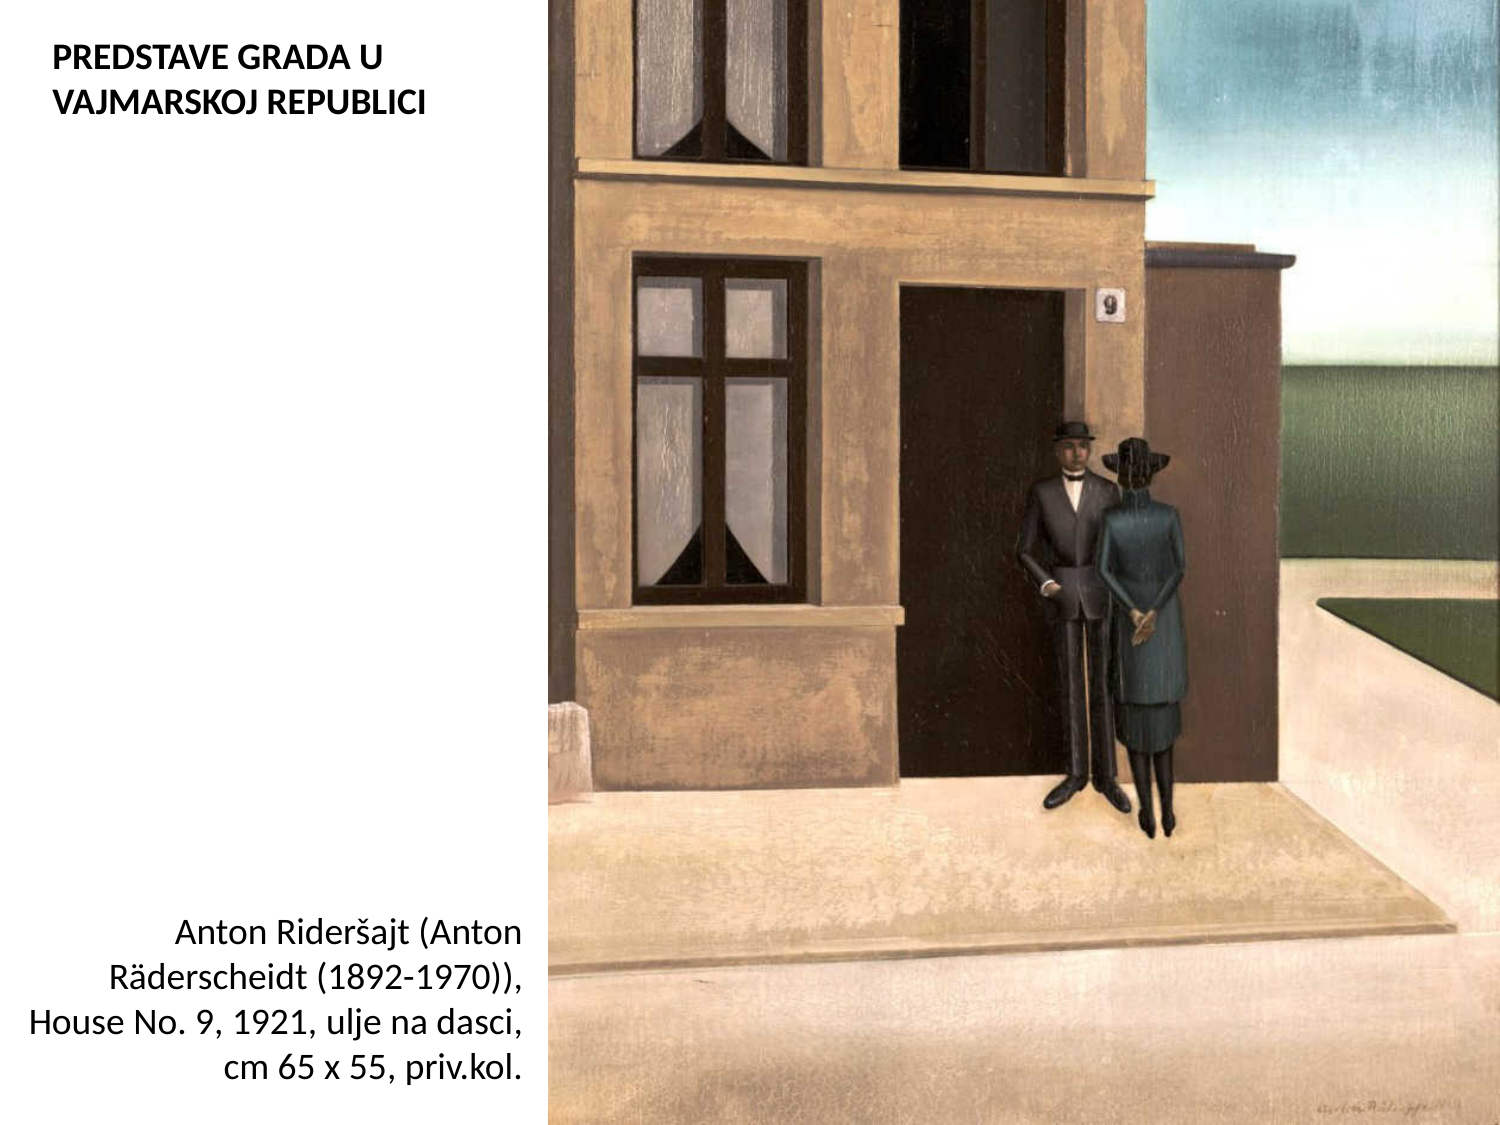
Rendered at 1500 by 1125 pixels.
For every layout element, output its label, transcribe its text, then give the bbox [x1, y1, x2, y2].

text_box PREDSTAVE GRADA U VAJMARSKOJ REPUBLICI [37, 24, 538, 130]
text_box Anton Rideršajt (Anton Räderscheidt (1892-1970)), House No. 9, 1921, ulje na dasci, cm 65 x 55, priv.kol. [0, 899, 538, 1095]
picture [548, 0, 1500, 1125]
